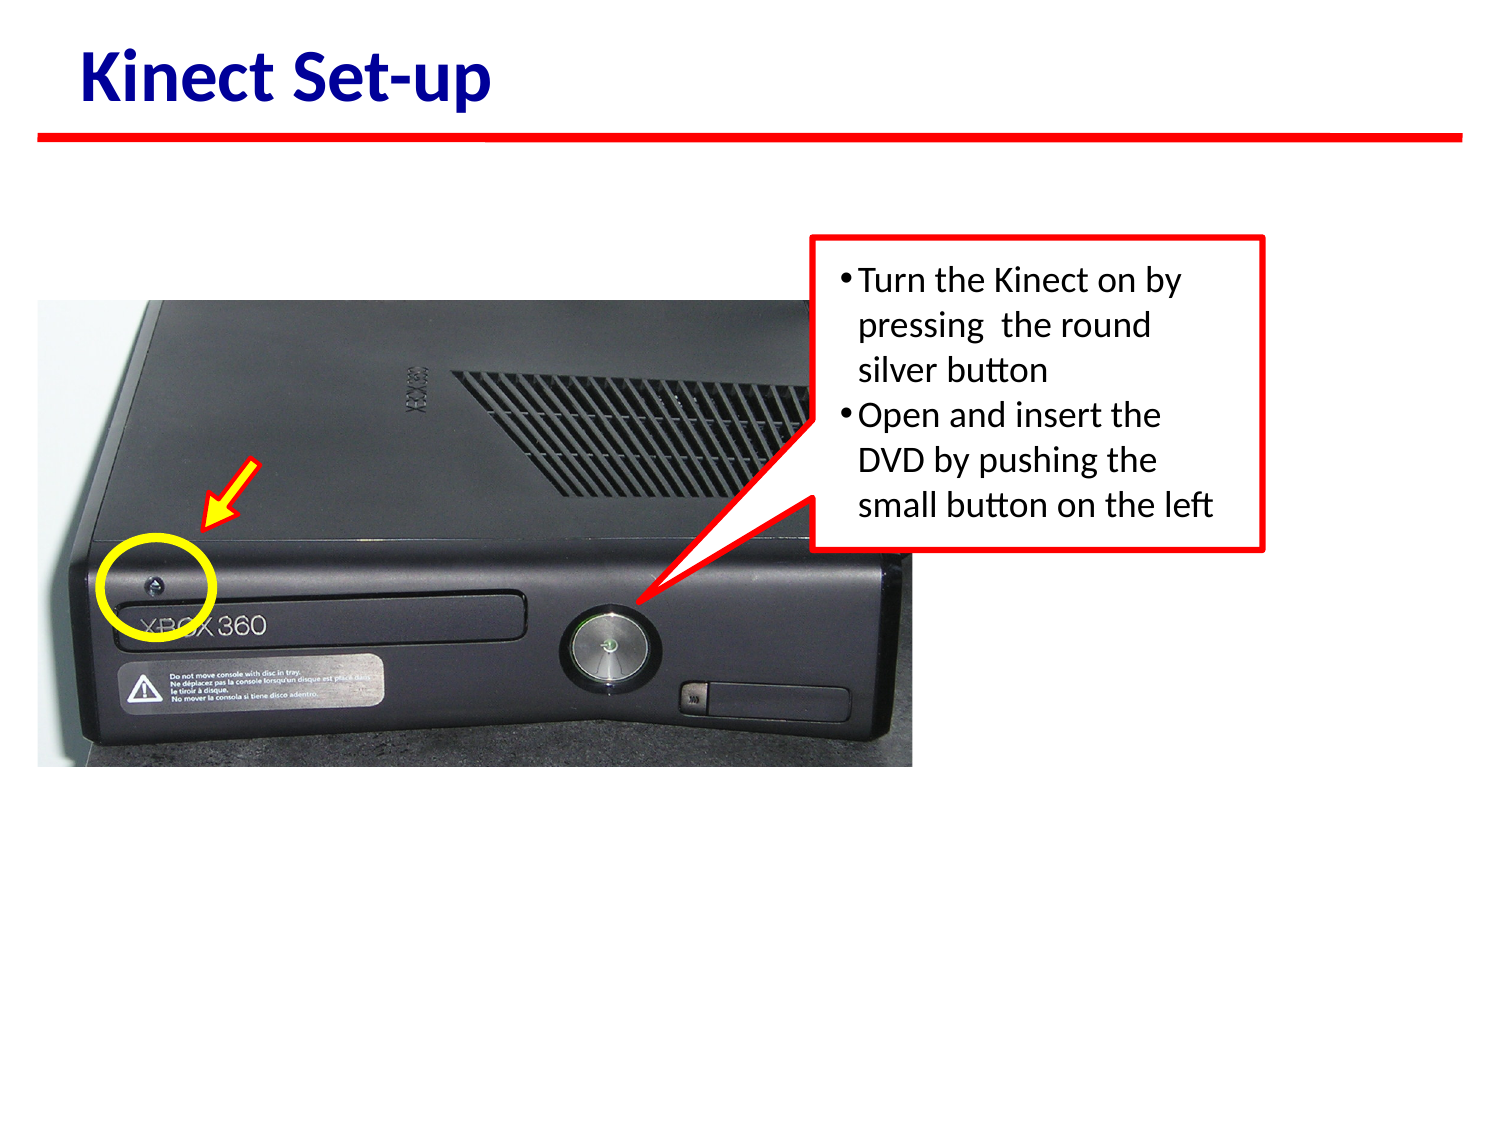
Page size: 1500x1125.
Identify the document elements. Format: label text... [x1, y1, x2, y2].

text_box [810, 235, 1265, 553]
text_box Turn the Kinect on by pressing the round silver button Open and insert the DVD by pushing the small button on the left [825, 247, 1250, 533]
picture [37, 299, 913, 768]
text_box Kinect Set-up [65, 18, 508, 124]
